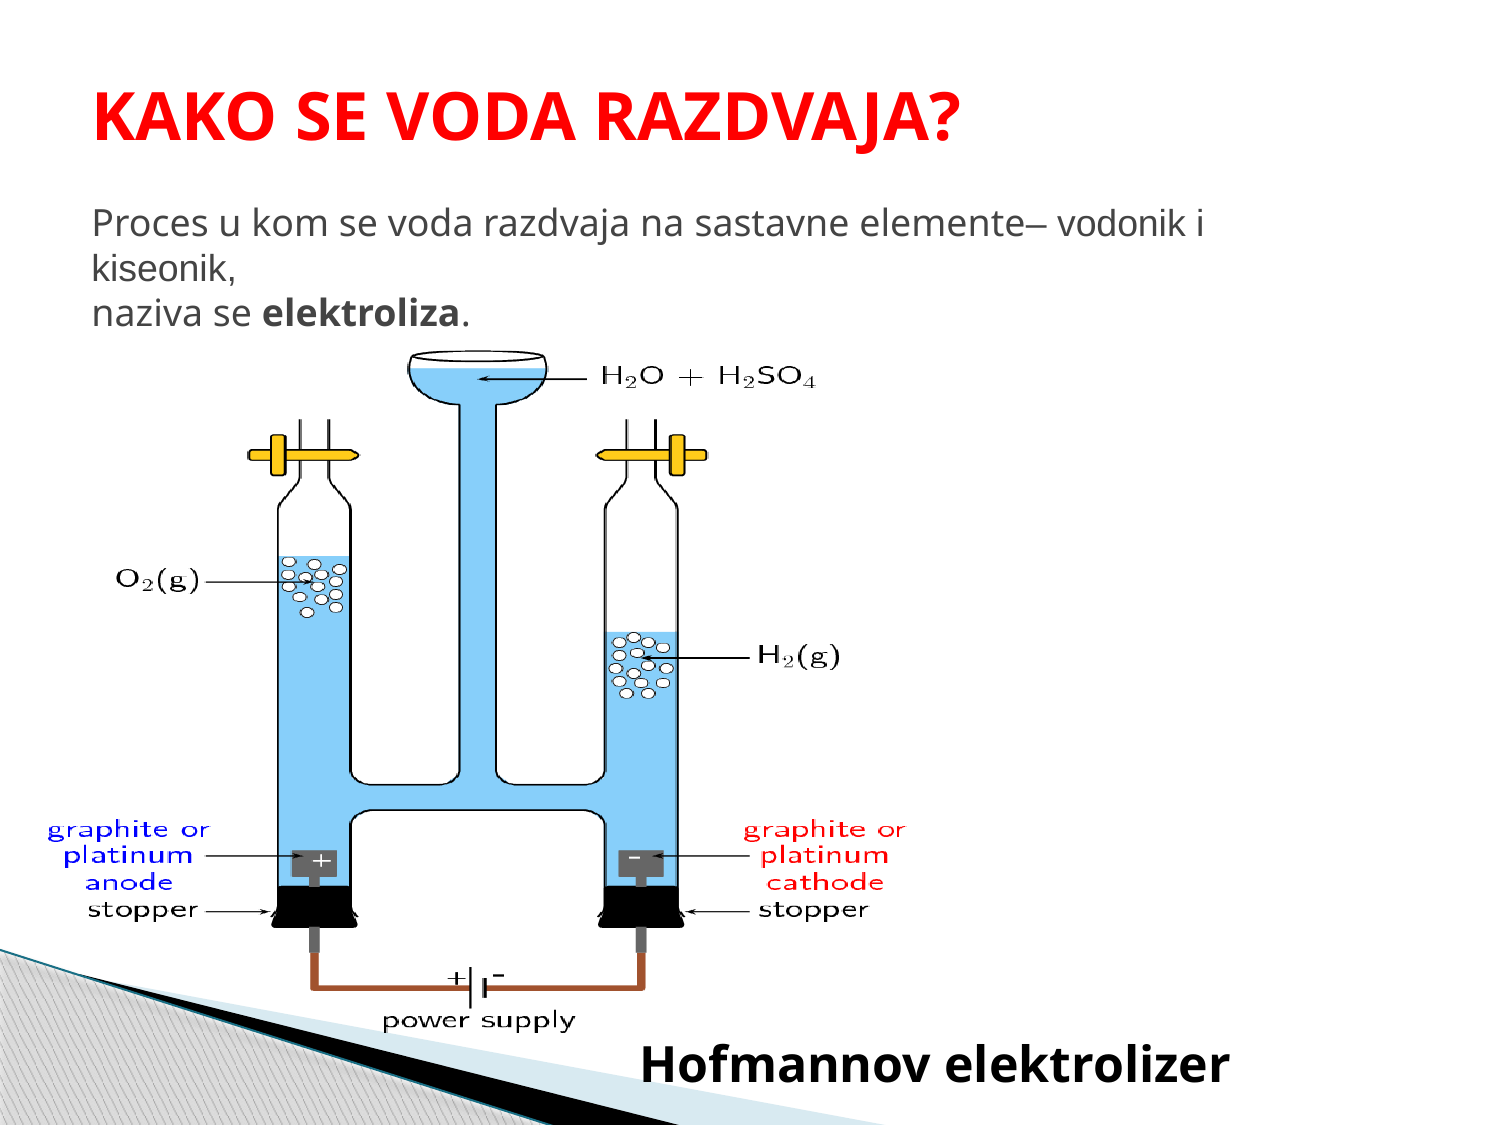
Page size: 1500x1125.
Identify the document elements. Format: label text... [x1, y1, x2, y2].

text_box KAKO SE VODA RAZDVAJA? Proces u kom se voda razdvaja na sastavne elemente– vodonik i kiseonik, naziva se elektroliza. [76, 66, 1365, 386]
picture [29, 326, 928, 1040]
text_box Hofmannov elektrolizer [624, 1024, 1254, 1100]
